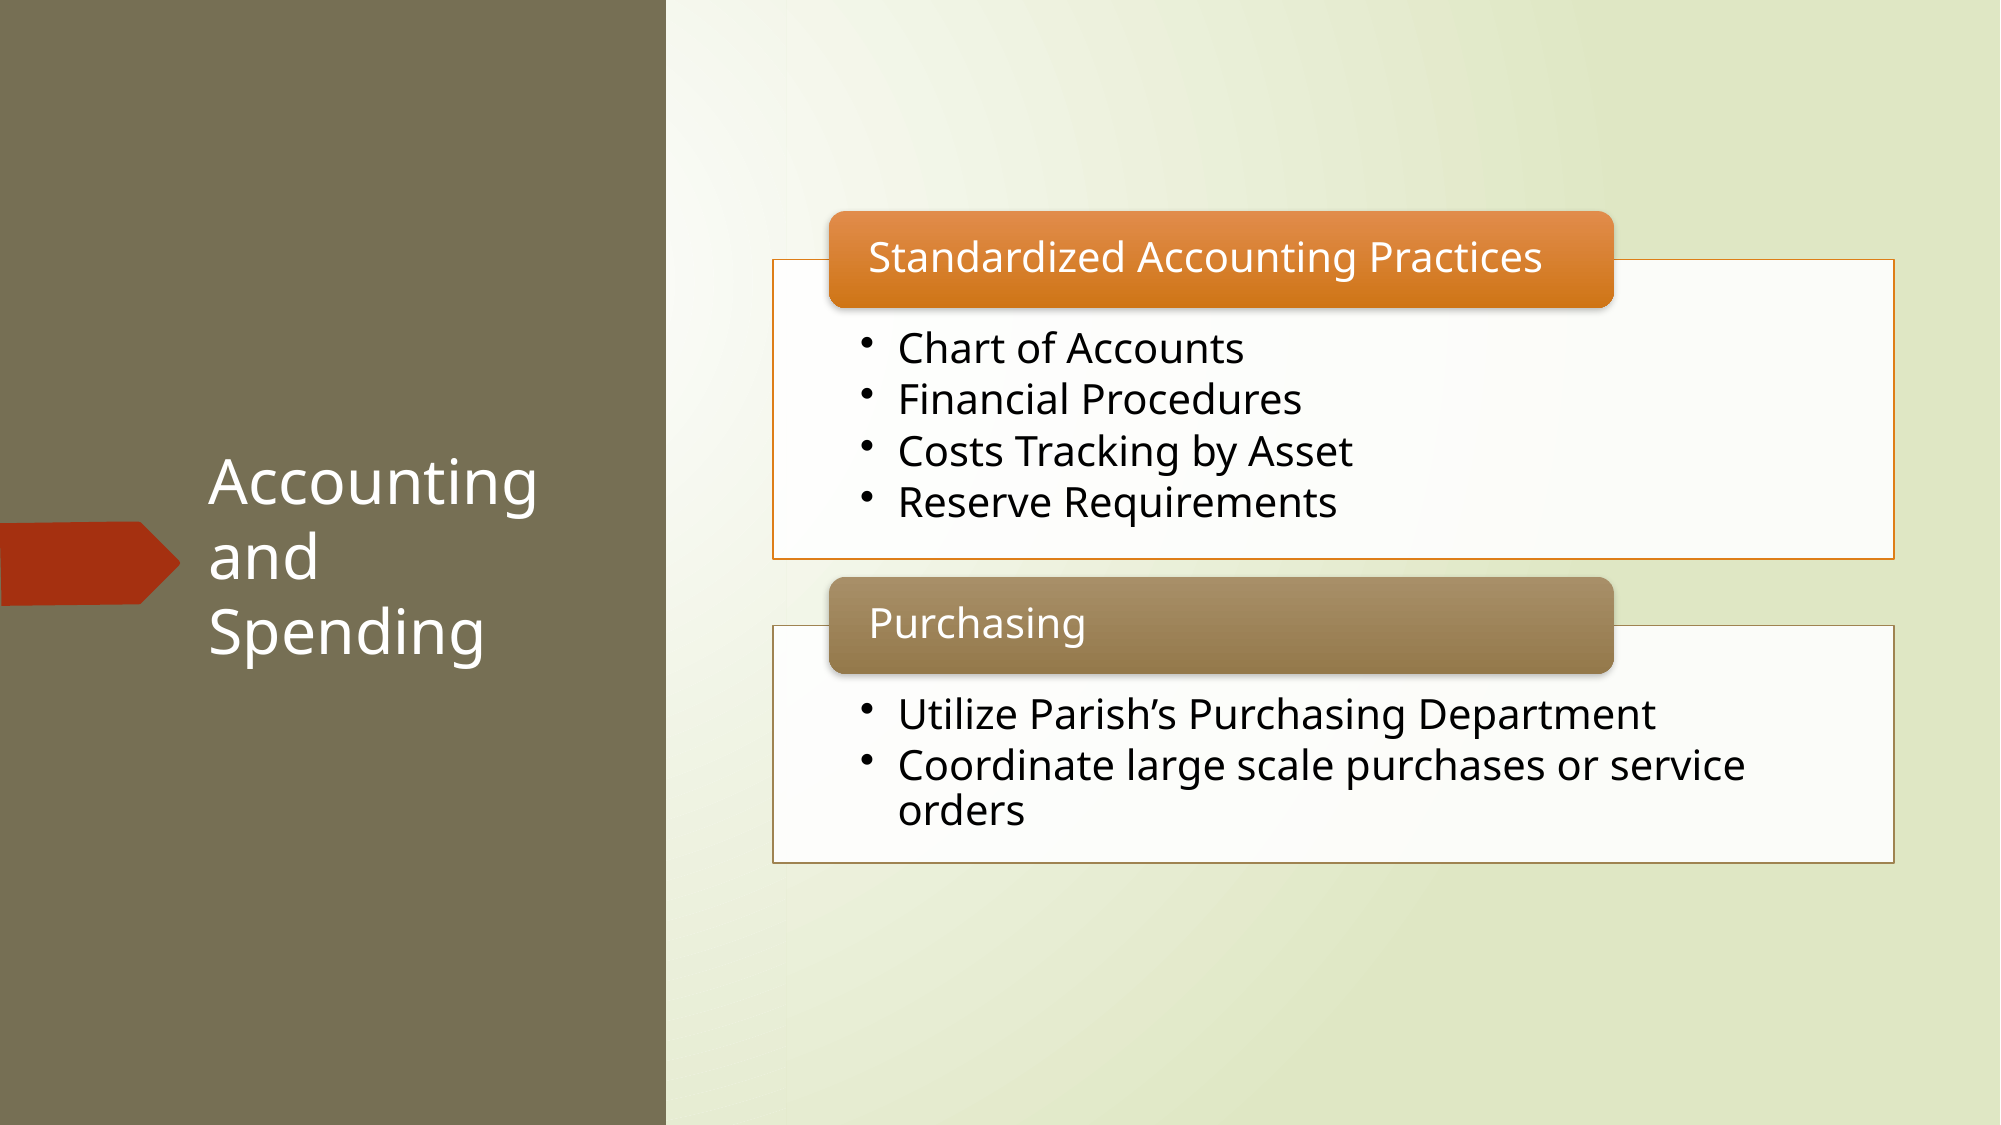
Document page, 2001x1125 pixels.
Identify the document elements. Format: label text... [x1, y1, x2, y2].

text_box [0, 521, 181, 606]
title Accounting and Spending [193, 435, 597, 932]
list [772, 104, 1895, 970]
text_box [0, 0, 667, 1125]
text_box [785, 0, 2000, 1125]
